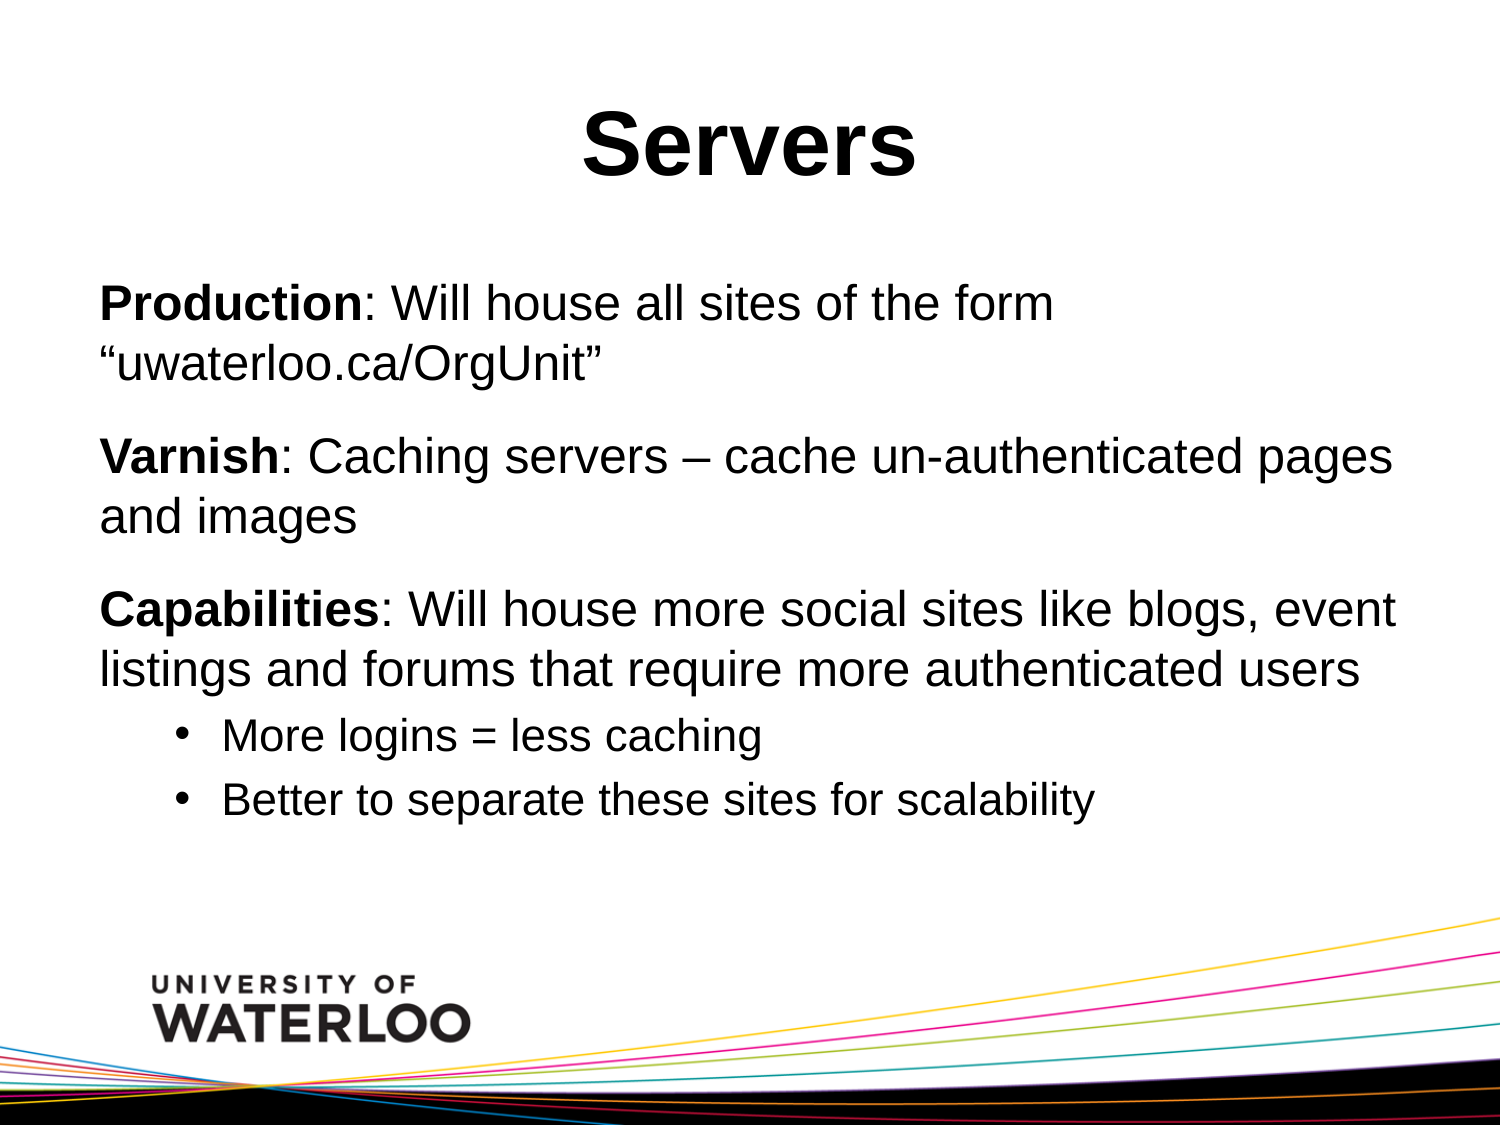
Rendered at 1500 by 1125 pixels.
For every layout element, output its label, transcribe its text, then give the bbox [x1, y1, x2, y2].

picture [0, 0, 1500, 1125]
list Production: Will house all sites of the form “uwaterloo.ca/OrgUnit” Varnish: Caching servers – cache un-authenticated pages and images Capabilities: Will house more social sites like blogs, event listings and forums that require more authenticated users More logins = less caching Better to separate these sites for scalability [74, 262, 1426, 932]
title Servers [74, 44, 1426, 233]
